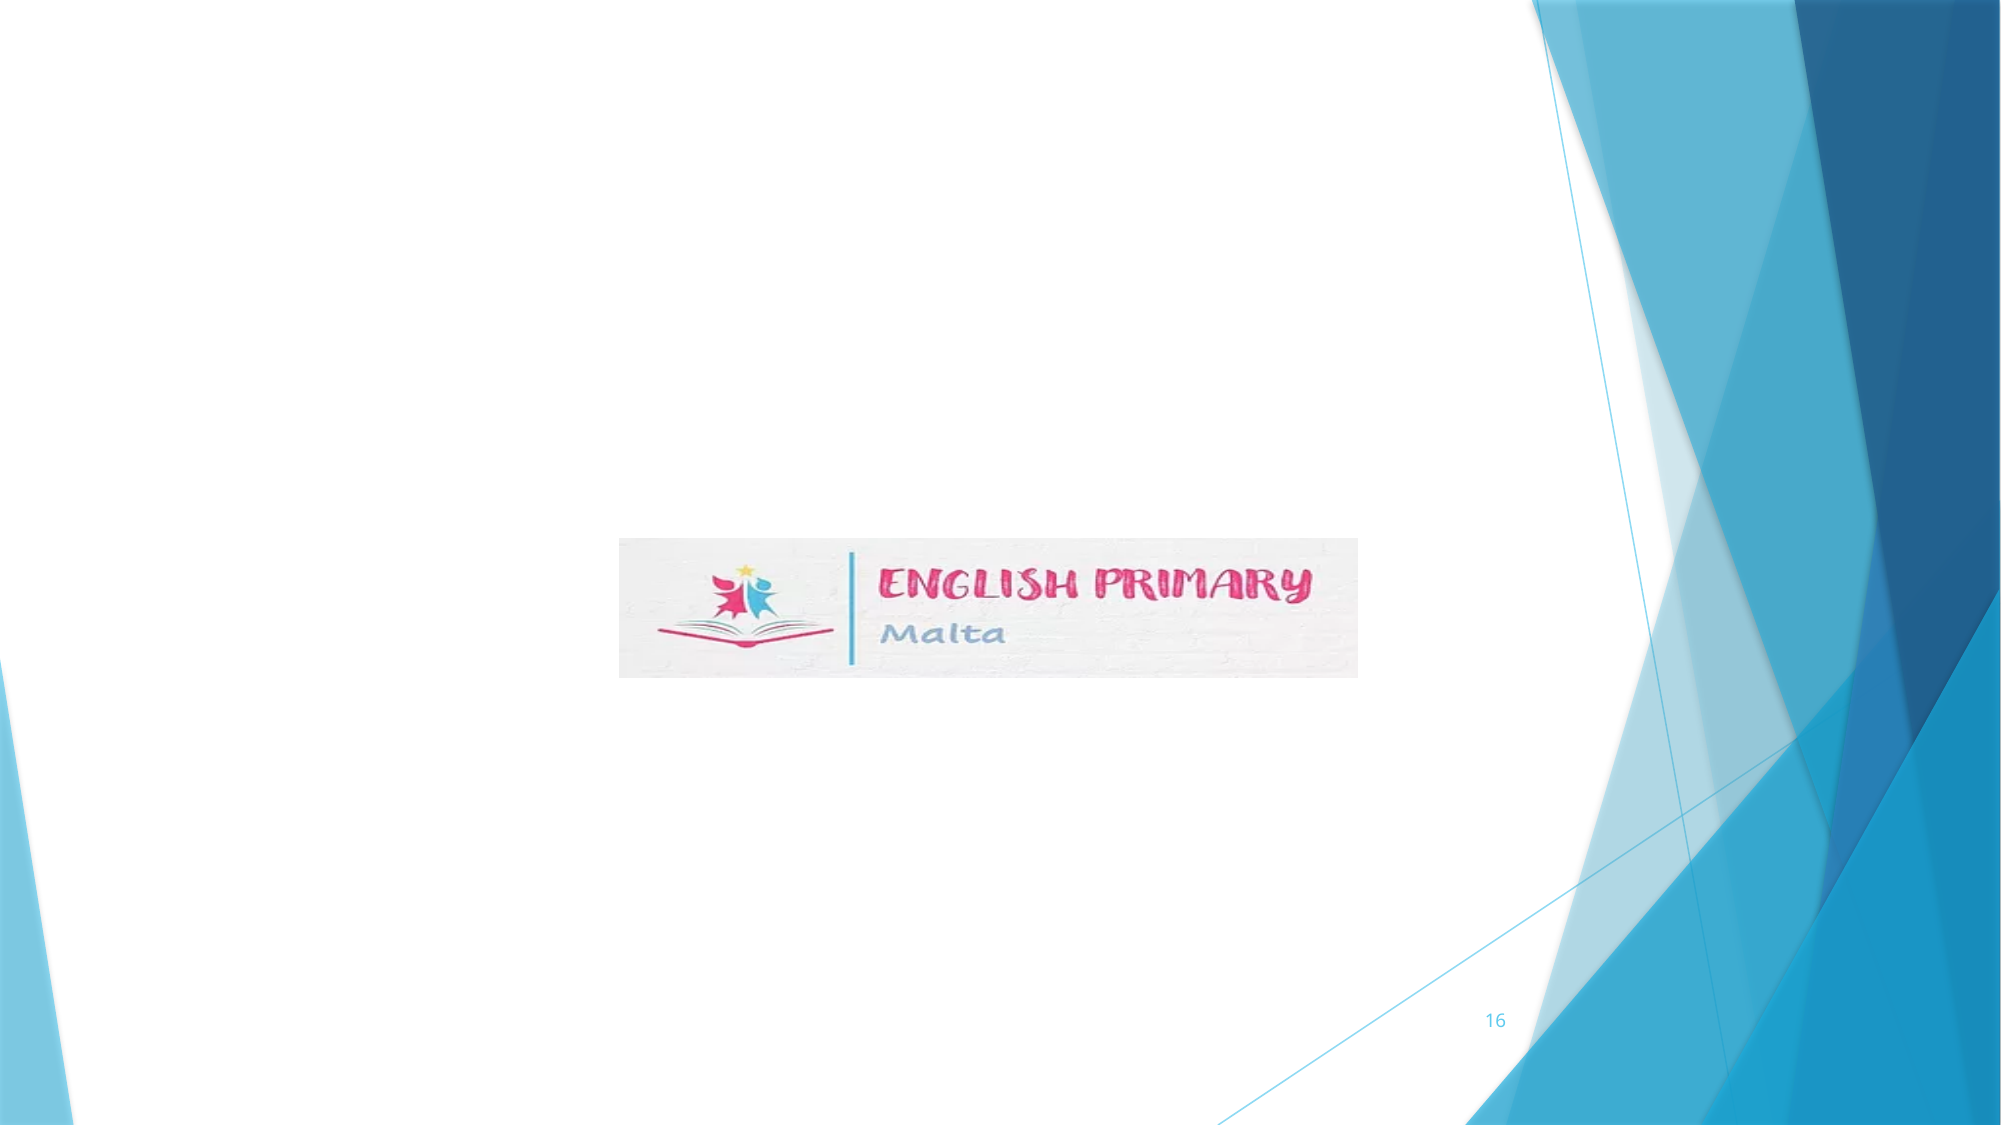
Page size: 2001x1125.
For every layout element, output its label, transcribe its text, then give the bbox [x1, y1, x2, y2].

slide_number 16 [1409, 991, 1522, 1051]
picture [619, 537, 1358, 679]
